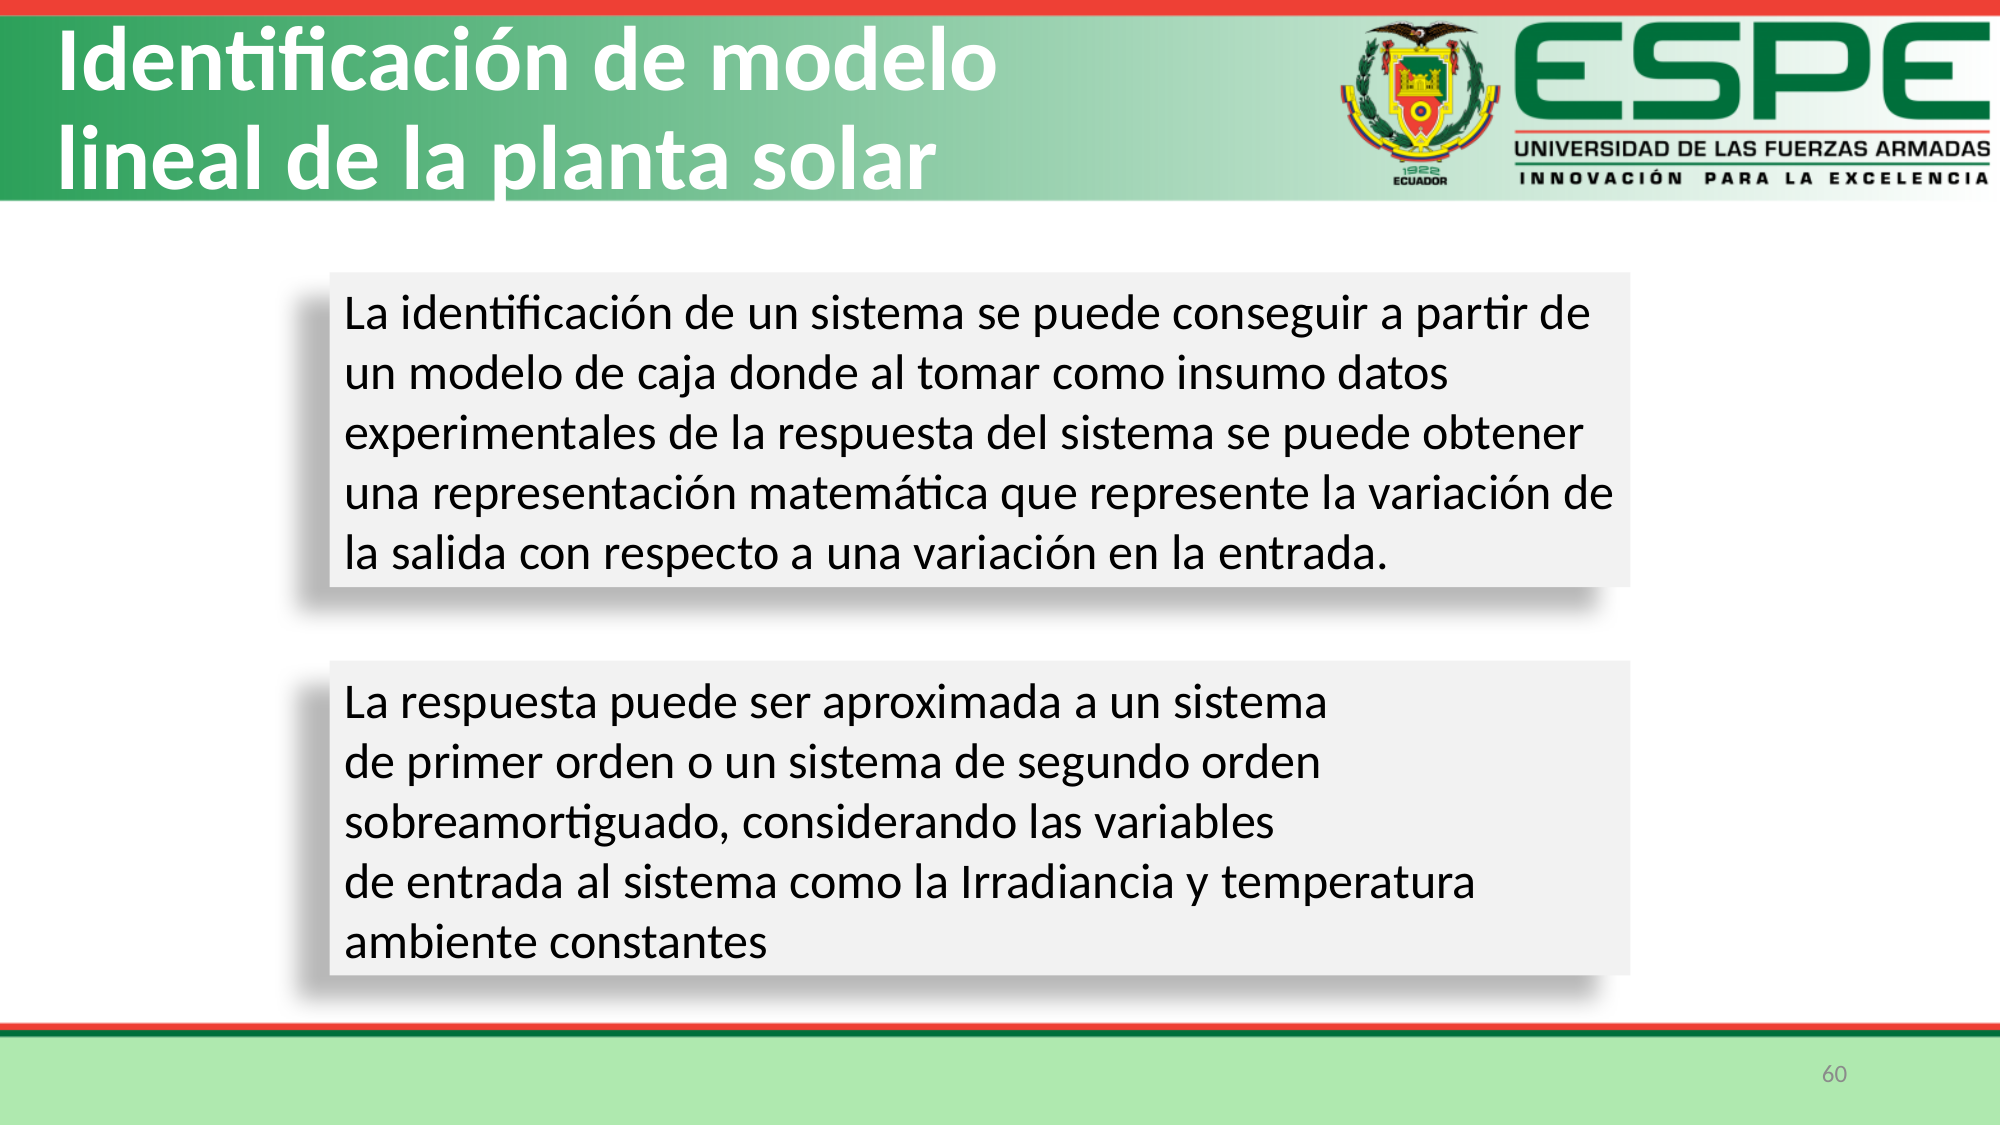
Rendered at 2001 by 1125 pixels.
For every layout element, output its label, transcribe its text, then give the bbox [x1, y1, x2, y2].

text_box La respuesta puede ser aproximada a un sistema de primer orden o un sistema de segundo orden sobreamortiguado, considerando las variables de entrada al sistema como la Irradiancia y temperatura ambiente constantes [329, 660, 1631, 976]
text_box Identificación de modelo lineal de la planta solar [41, 3, 1024, 203]
picture [0, 0, 2000, 1125]
text_box La identificación de un sistema se puede conseguir a partir de un modelo de caja donde al tomar como insumo datos experimentales de la respuesta del sistema se puede obtener una representación matemática que represente la variación de la salida con respecto a una variación en la entrada. [329, 271, 1631, 588]
slide_number 60 [1412, 1042, 1863, 1103]
